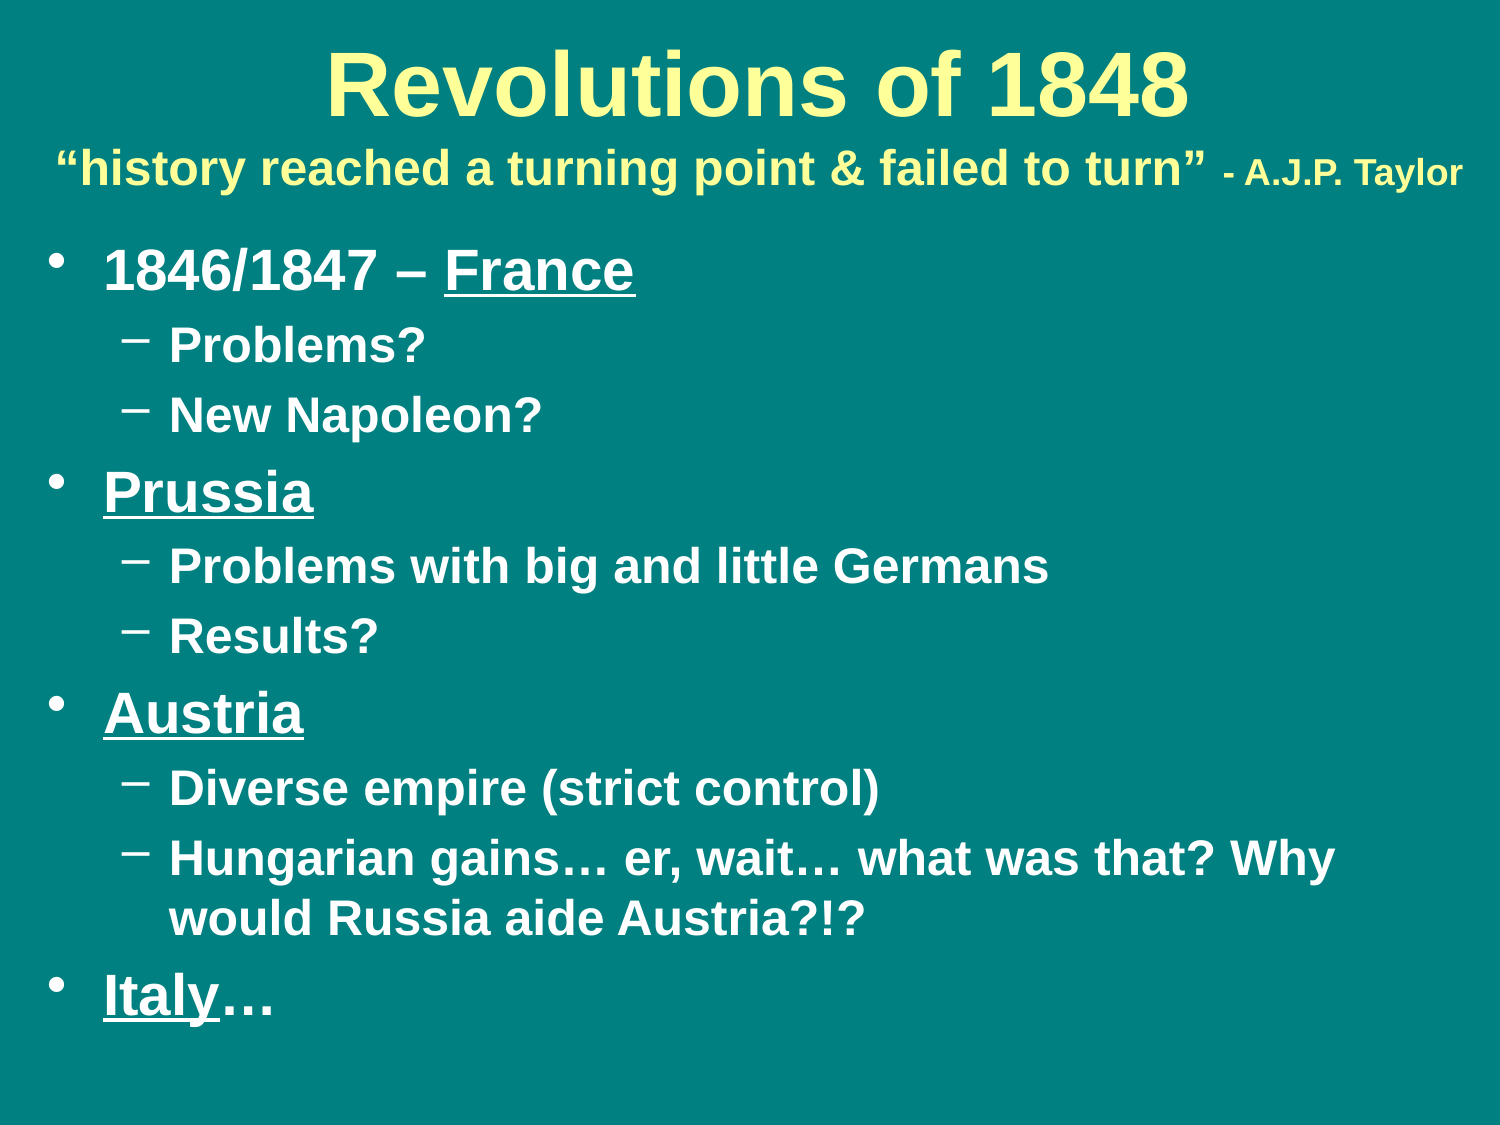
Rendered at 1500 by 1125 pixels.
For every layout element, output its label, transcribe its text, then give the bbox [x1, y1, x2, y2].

list 1846/1847 – France Problems? New Napoleon? Prussia Problems with big and little Germans Results? Austria Diverse empire (strict control) Hungarian gains… er, wait… what was that? Why would Russia aide Austria?!? Italy… [31, 224, 1488, 1102]
title Revolutions of 1848 “history reached a turning point & failed to turn” - A.J.P. Taylor [31, 4, 1488, 216]
